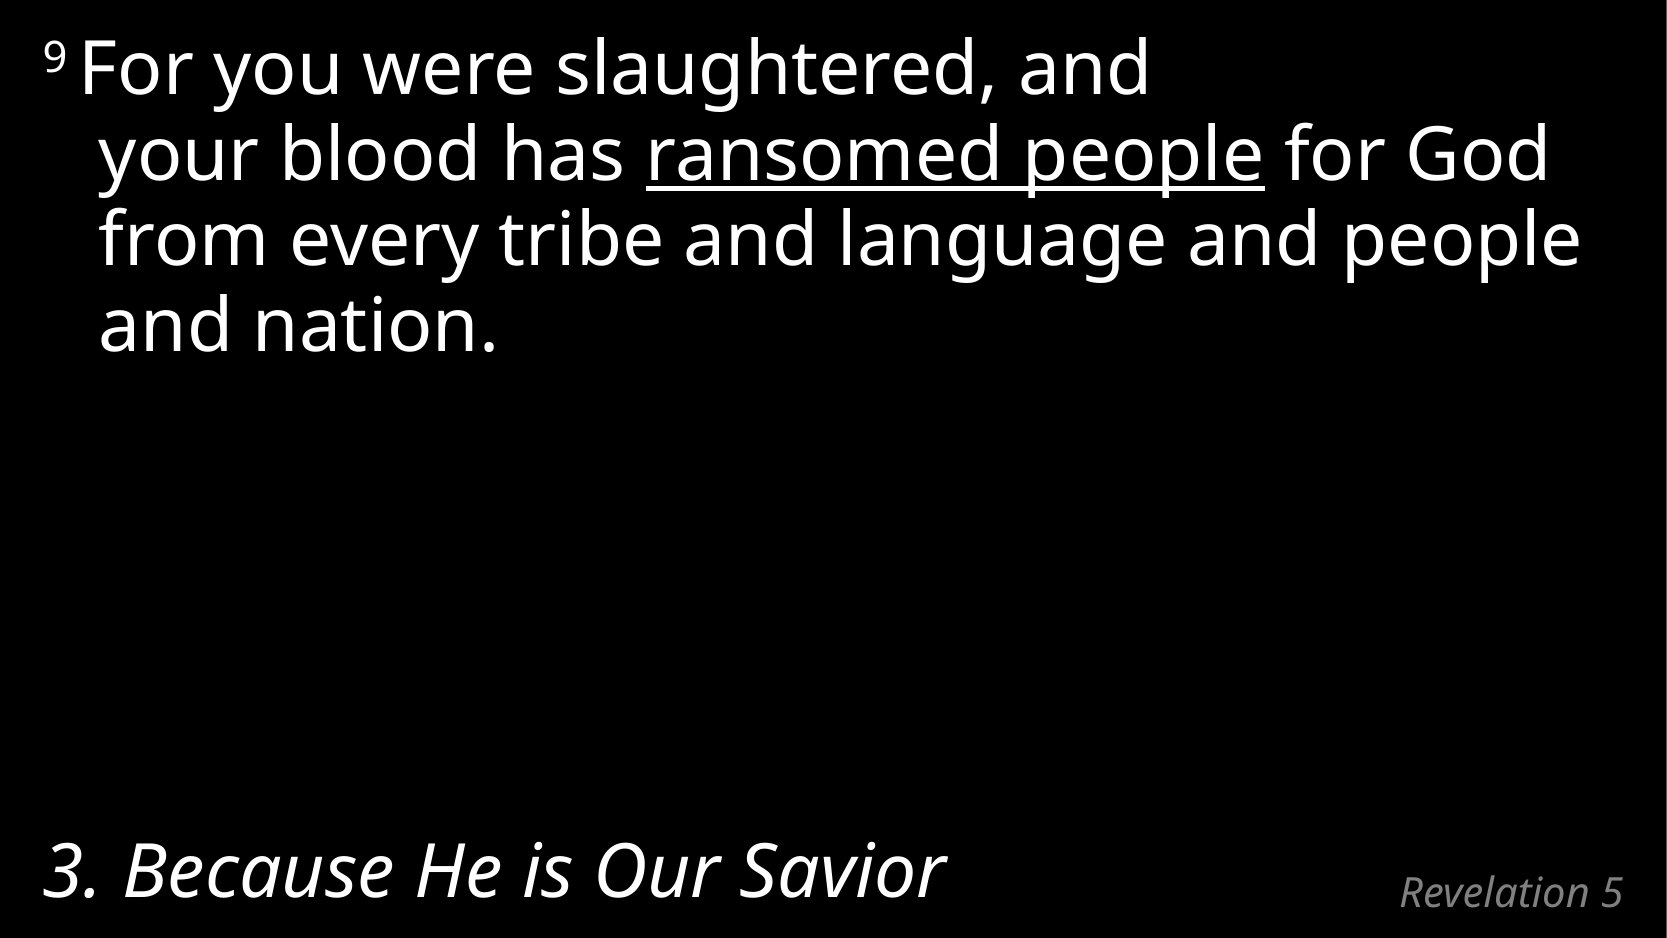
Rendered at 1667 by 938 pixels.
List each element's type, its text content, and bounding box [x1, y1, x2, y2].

list 3. Because He is Our Savior [27, 833, 1247, 923]
title Revelation 5 [1247, 833, 1640, 923]
list 9 For you were slaughtered, and your blood has ransomed people for God from every tribe and language and people and nation. [27, 18, 1640, 319]
